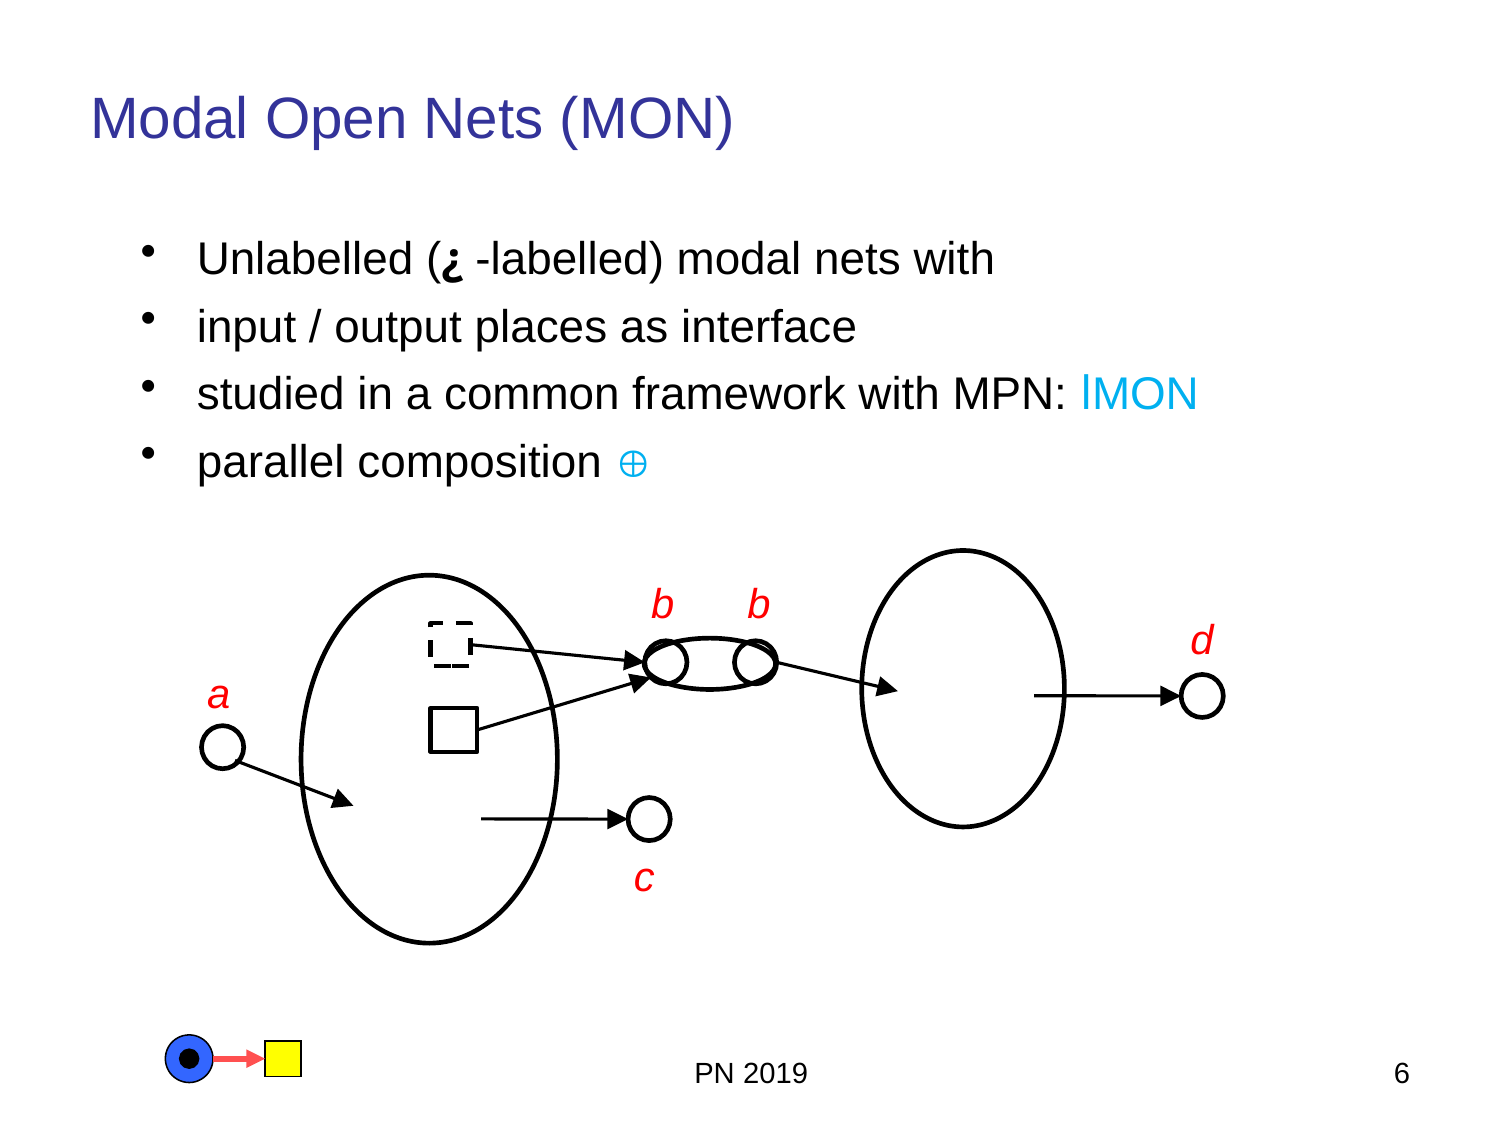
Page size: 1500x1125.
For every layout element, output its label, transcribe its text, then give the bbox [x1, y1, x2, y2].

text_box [470, 644, 645, 663]
text_box c [619, 842, 670, 908]
title Modal Open Nets (MON) [75, 45, 1425, 185]
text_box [477, 677, 652, 731]
text_box [301, 575, 558, 944]
text_box [748, 640, 777, 660]
text_box [754, 675, 771, 684]
text_box [646, 638, 776, 690]
list Unlabelled (¿ -labelled) modal nets with input / output places as interface studied in a common framework with MPN: lMON parallel composition  [125, 221, 1425, 977]
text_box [776, 661, 899, 692]
text_box [628, 797, 671, 841]
text_box d [1175, 605, 1229, 671]
slide_number 6 [1074, 1046, 1425, 1103]
text_box a [192, 659, 246, 725]
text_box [234, 760, 354, 807]
text_box b [636, 569, 690, 635]
text_box [1181, 674, 1224, 718]
text_box [650, 640, 673, 651]
footer PN 2019 [513, 1046, 989, 1102]
text_box [862, 550, 1065, 827]
text_box b [732, 569, 786, 635]
text_box [201, 725, 244, 769]
